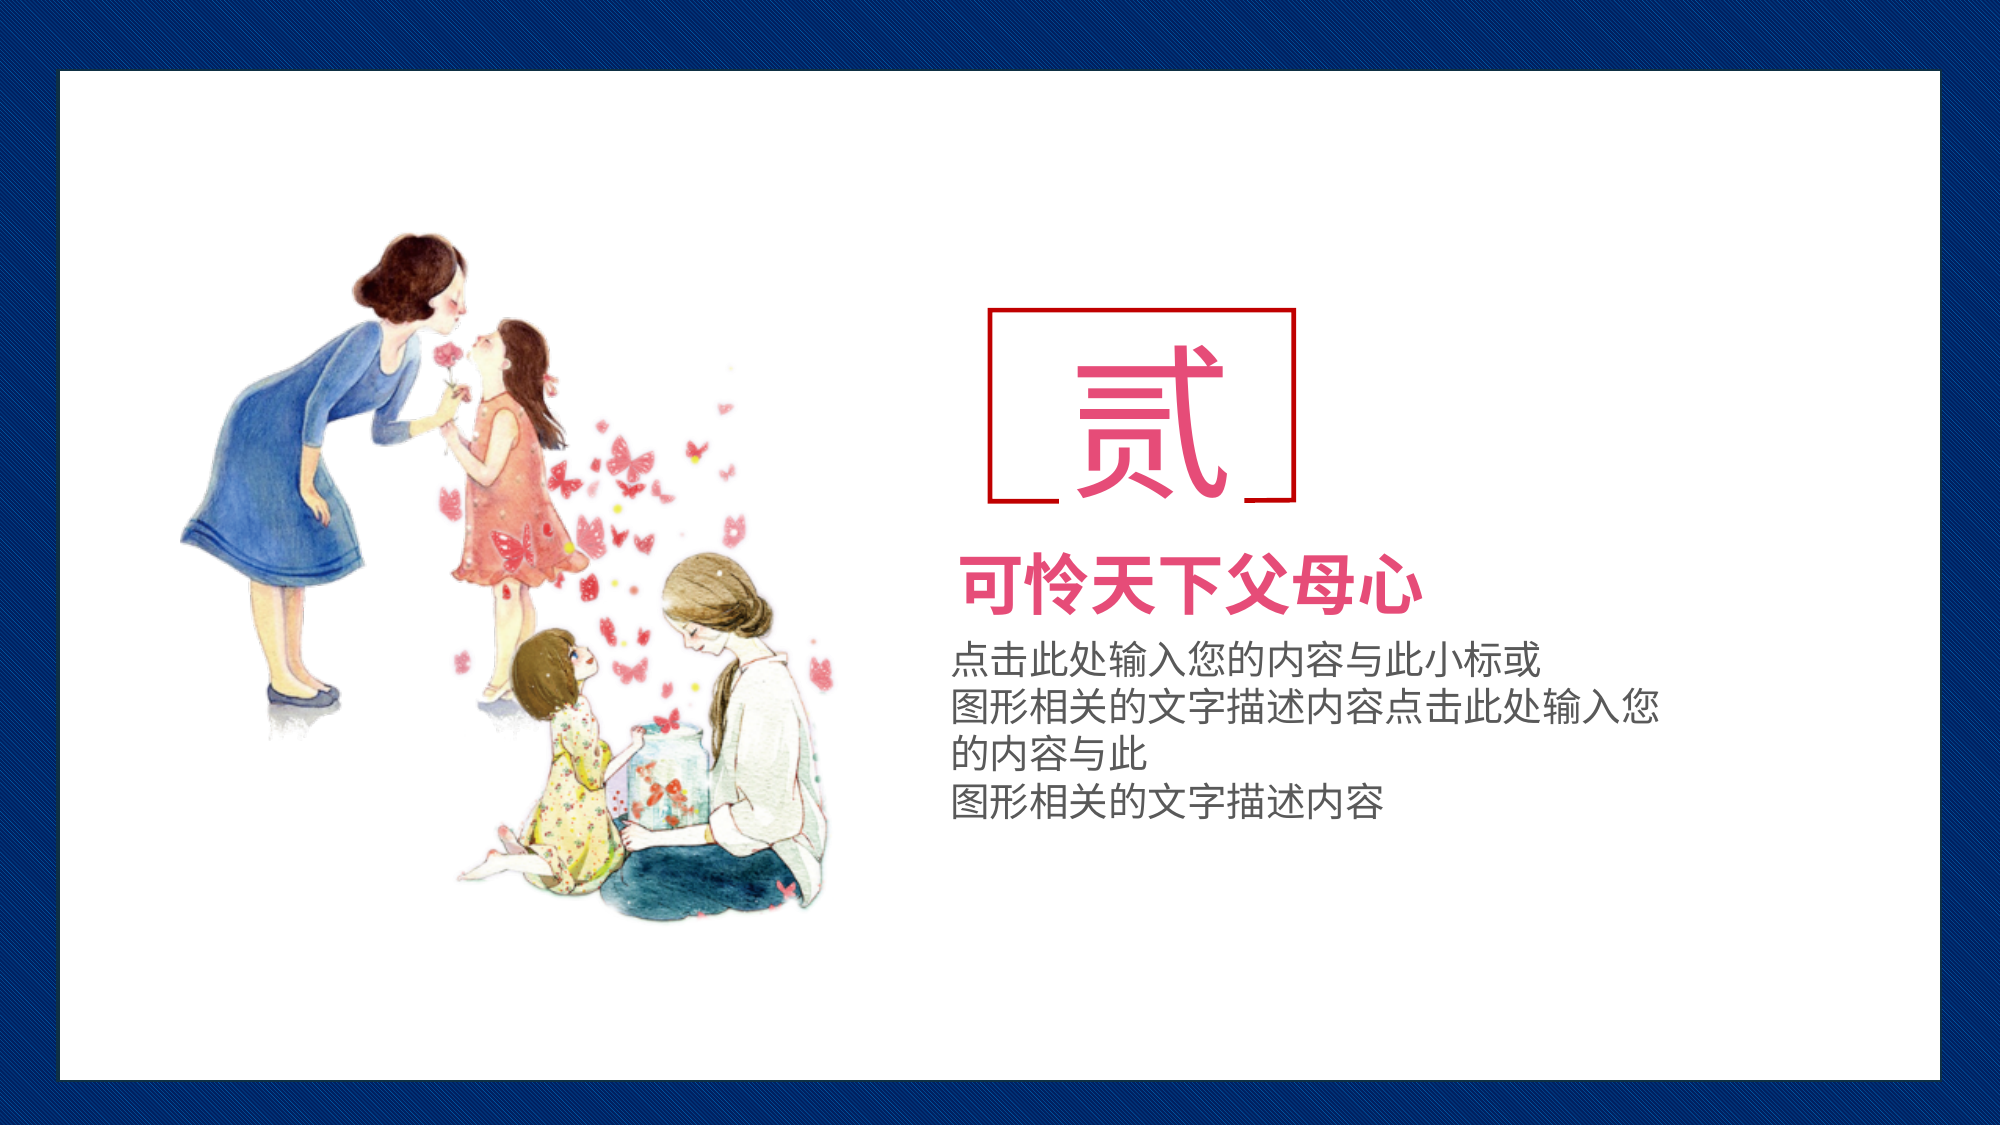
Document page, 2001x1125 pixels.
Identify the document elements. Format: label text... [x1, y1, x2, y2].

picture [180, 216, 915, 951]
text_box 可怜天下父母心 [942, 535, 1440, 629]
text_box [58, 69, 1942, 1082]
text_box [988, 309, 1295, 503]
text_box 贰 [1045, 311, 1250, 527]
text_box 点击此处输入您的内容与此小标或 图形相关的文字描述内容点击此处输入您的内容与此 图形相关的文字描述内容 [915, 629, 1690, 830]
